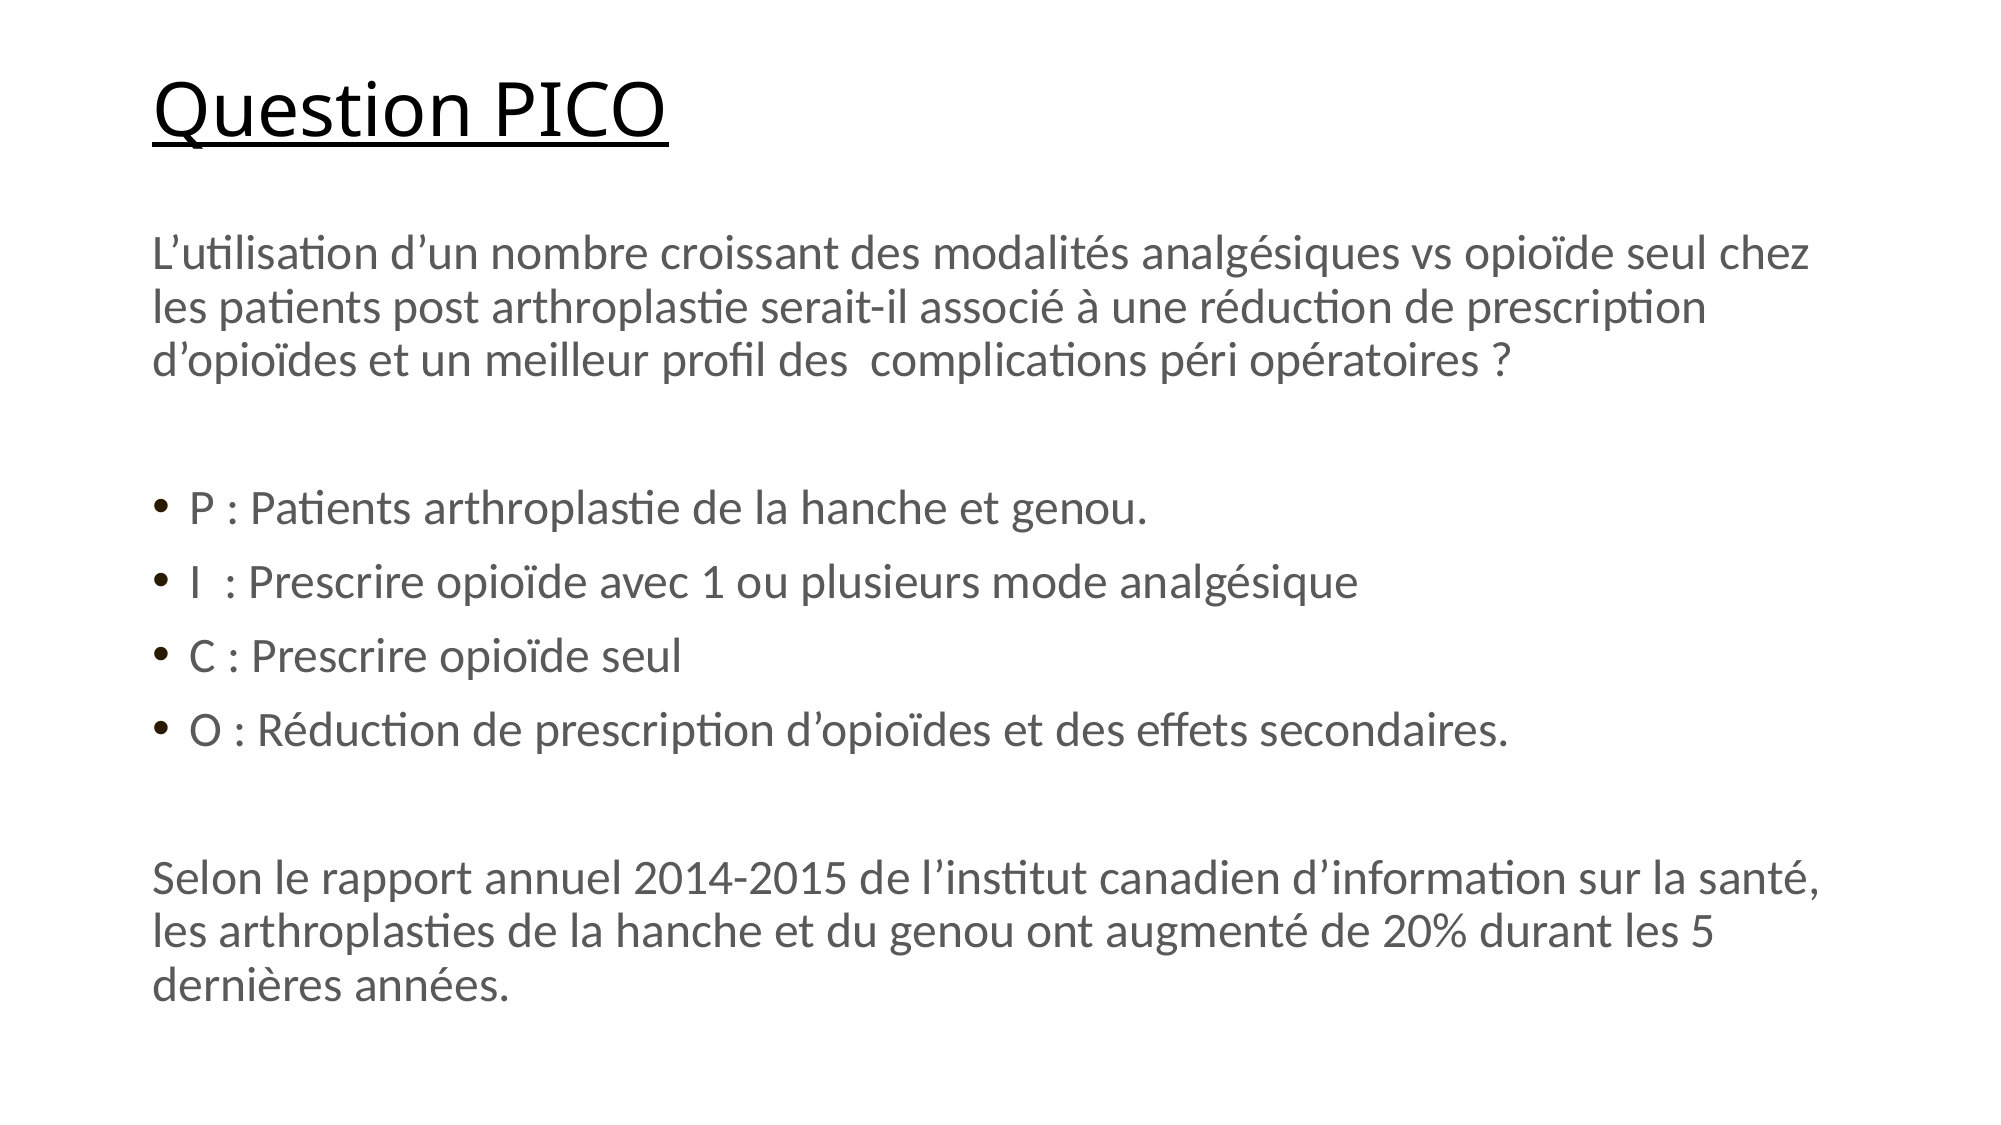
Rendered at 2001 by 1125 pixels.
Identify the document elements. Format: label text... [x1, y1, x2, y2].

list L’utilisation d’un nombre croissant des modalités analgésiques vs opioïde seul chez les patients post arthroplastie serait-il associé à une réduction de prescription d’opioïdes et un meilleur profil des complications péri opératoires ? P : Patients arthroplastie de la hanche et genou. I : Prescrire opioïde avec 1 ou plusieurs mode analgésique C : Prescrire opioïde seul O : Réduction de prescription d’opioïdes et des effets secondaires. Selon le rapport annuel 2014-2015 de l’institut canadien d’information sur la santé, les arthroplasties de la hanche et du genou ont augmenté de 20% durant les 5 dernières années. [137, 219, 1863, 1020]
title Question PICO [137, 59, 1863, 164]
